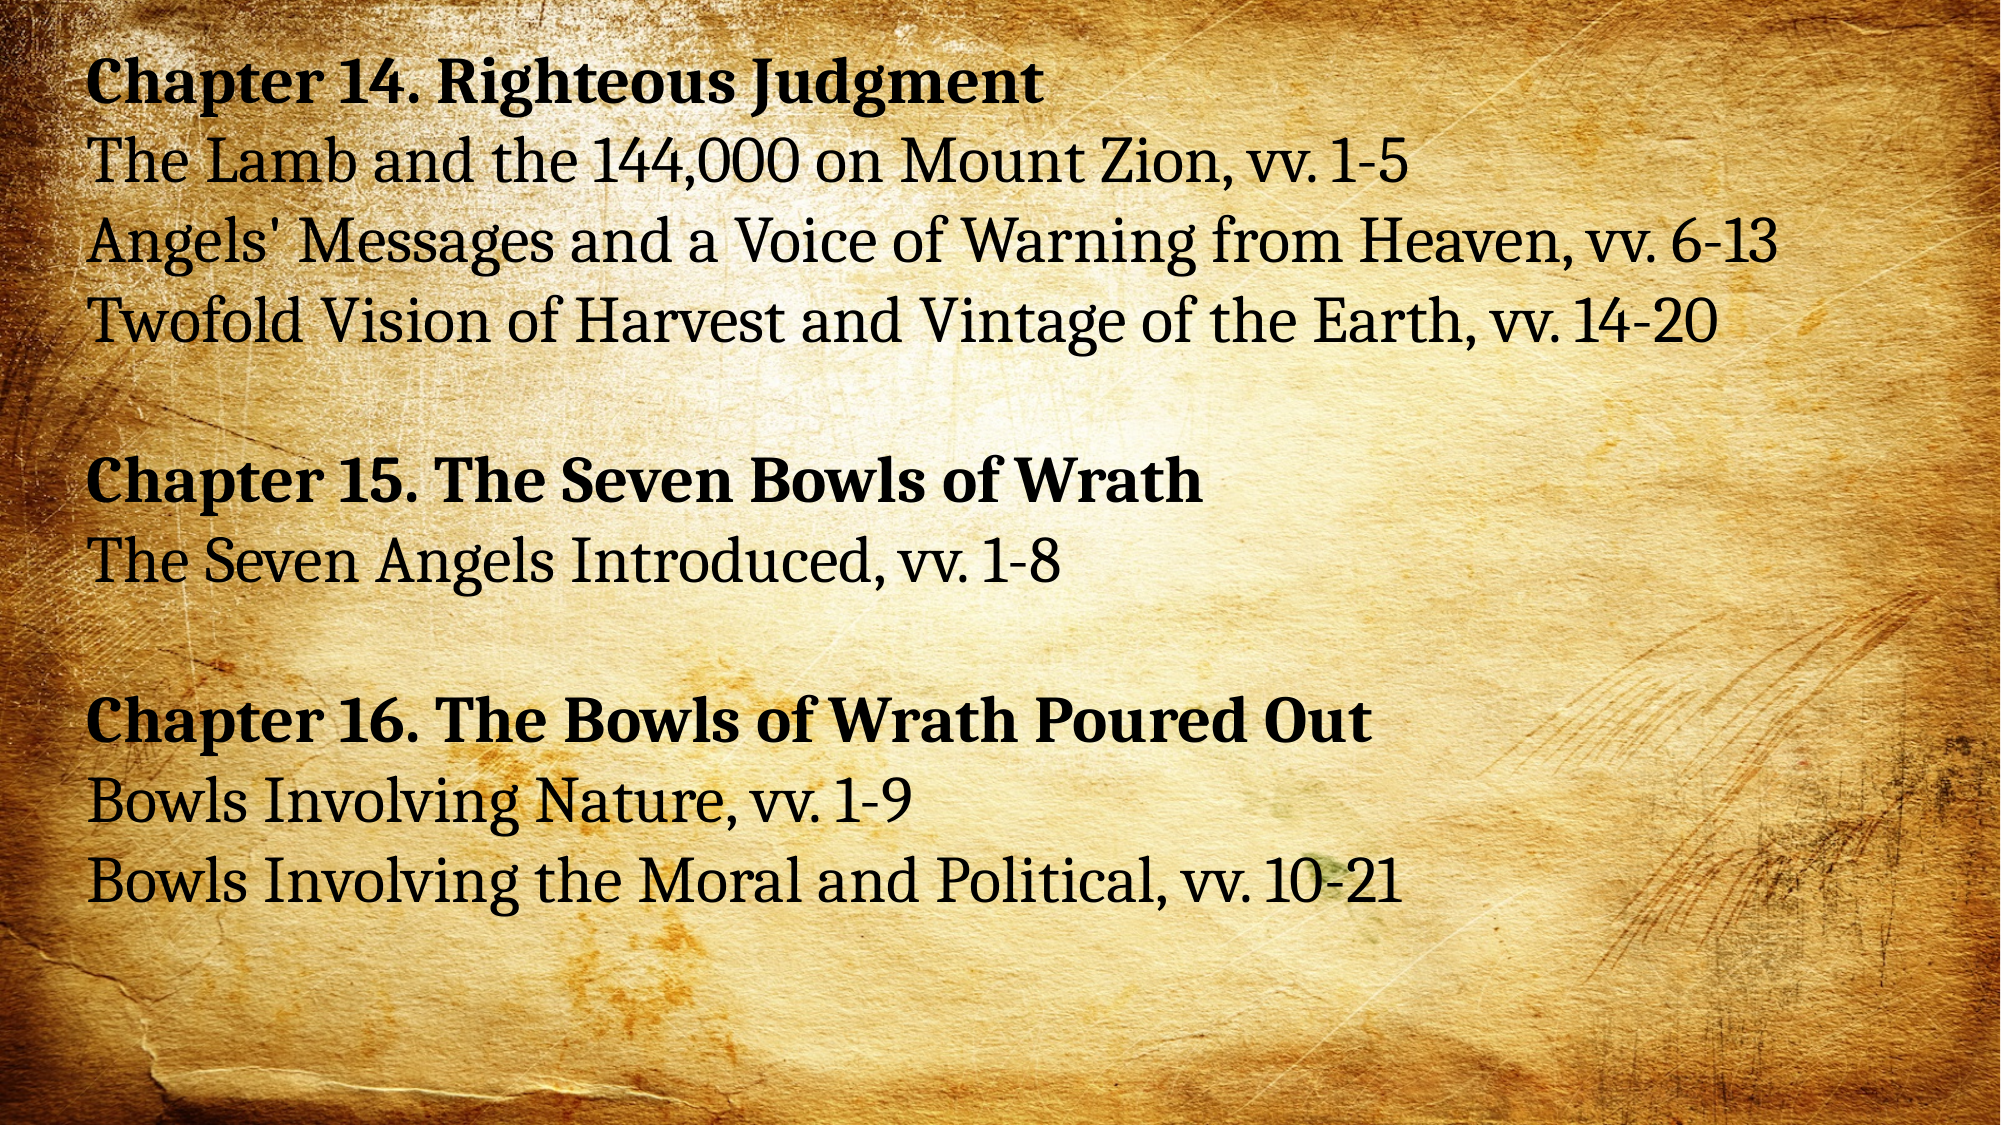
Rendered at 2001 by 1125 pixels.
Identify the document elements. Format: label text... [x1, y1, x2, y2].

picture [0, 0, 2001, 1125]
text_box Chapter 14. Righteous Judgment The Lamb and the 144,000 on Mount Zion, vv. 1-5 Angels' Messages and a Voice of Warning from Heaven, vv. 6-13 Twofold Vision of Harvest and Vintage of the Earth, vv. 14-20 Chapter 15. The Seven Bowls of Wrath The Seven Angels Introduced, vv. 1-8 Chapter 16. The Bowls of Wrath Poured Out Bowls Involving Nature, vv. 1-9 Bowls Involving the Moral and Political, vv. 10-21 [41, 28, 1929, 1004]
